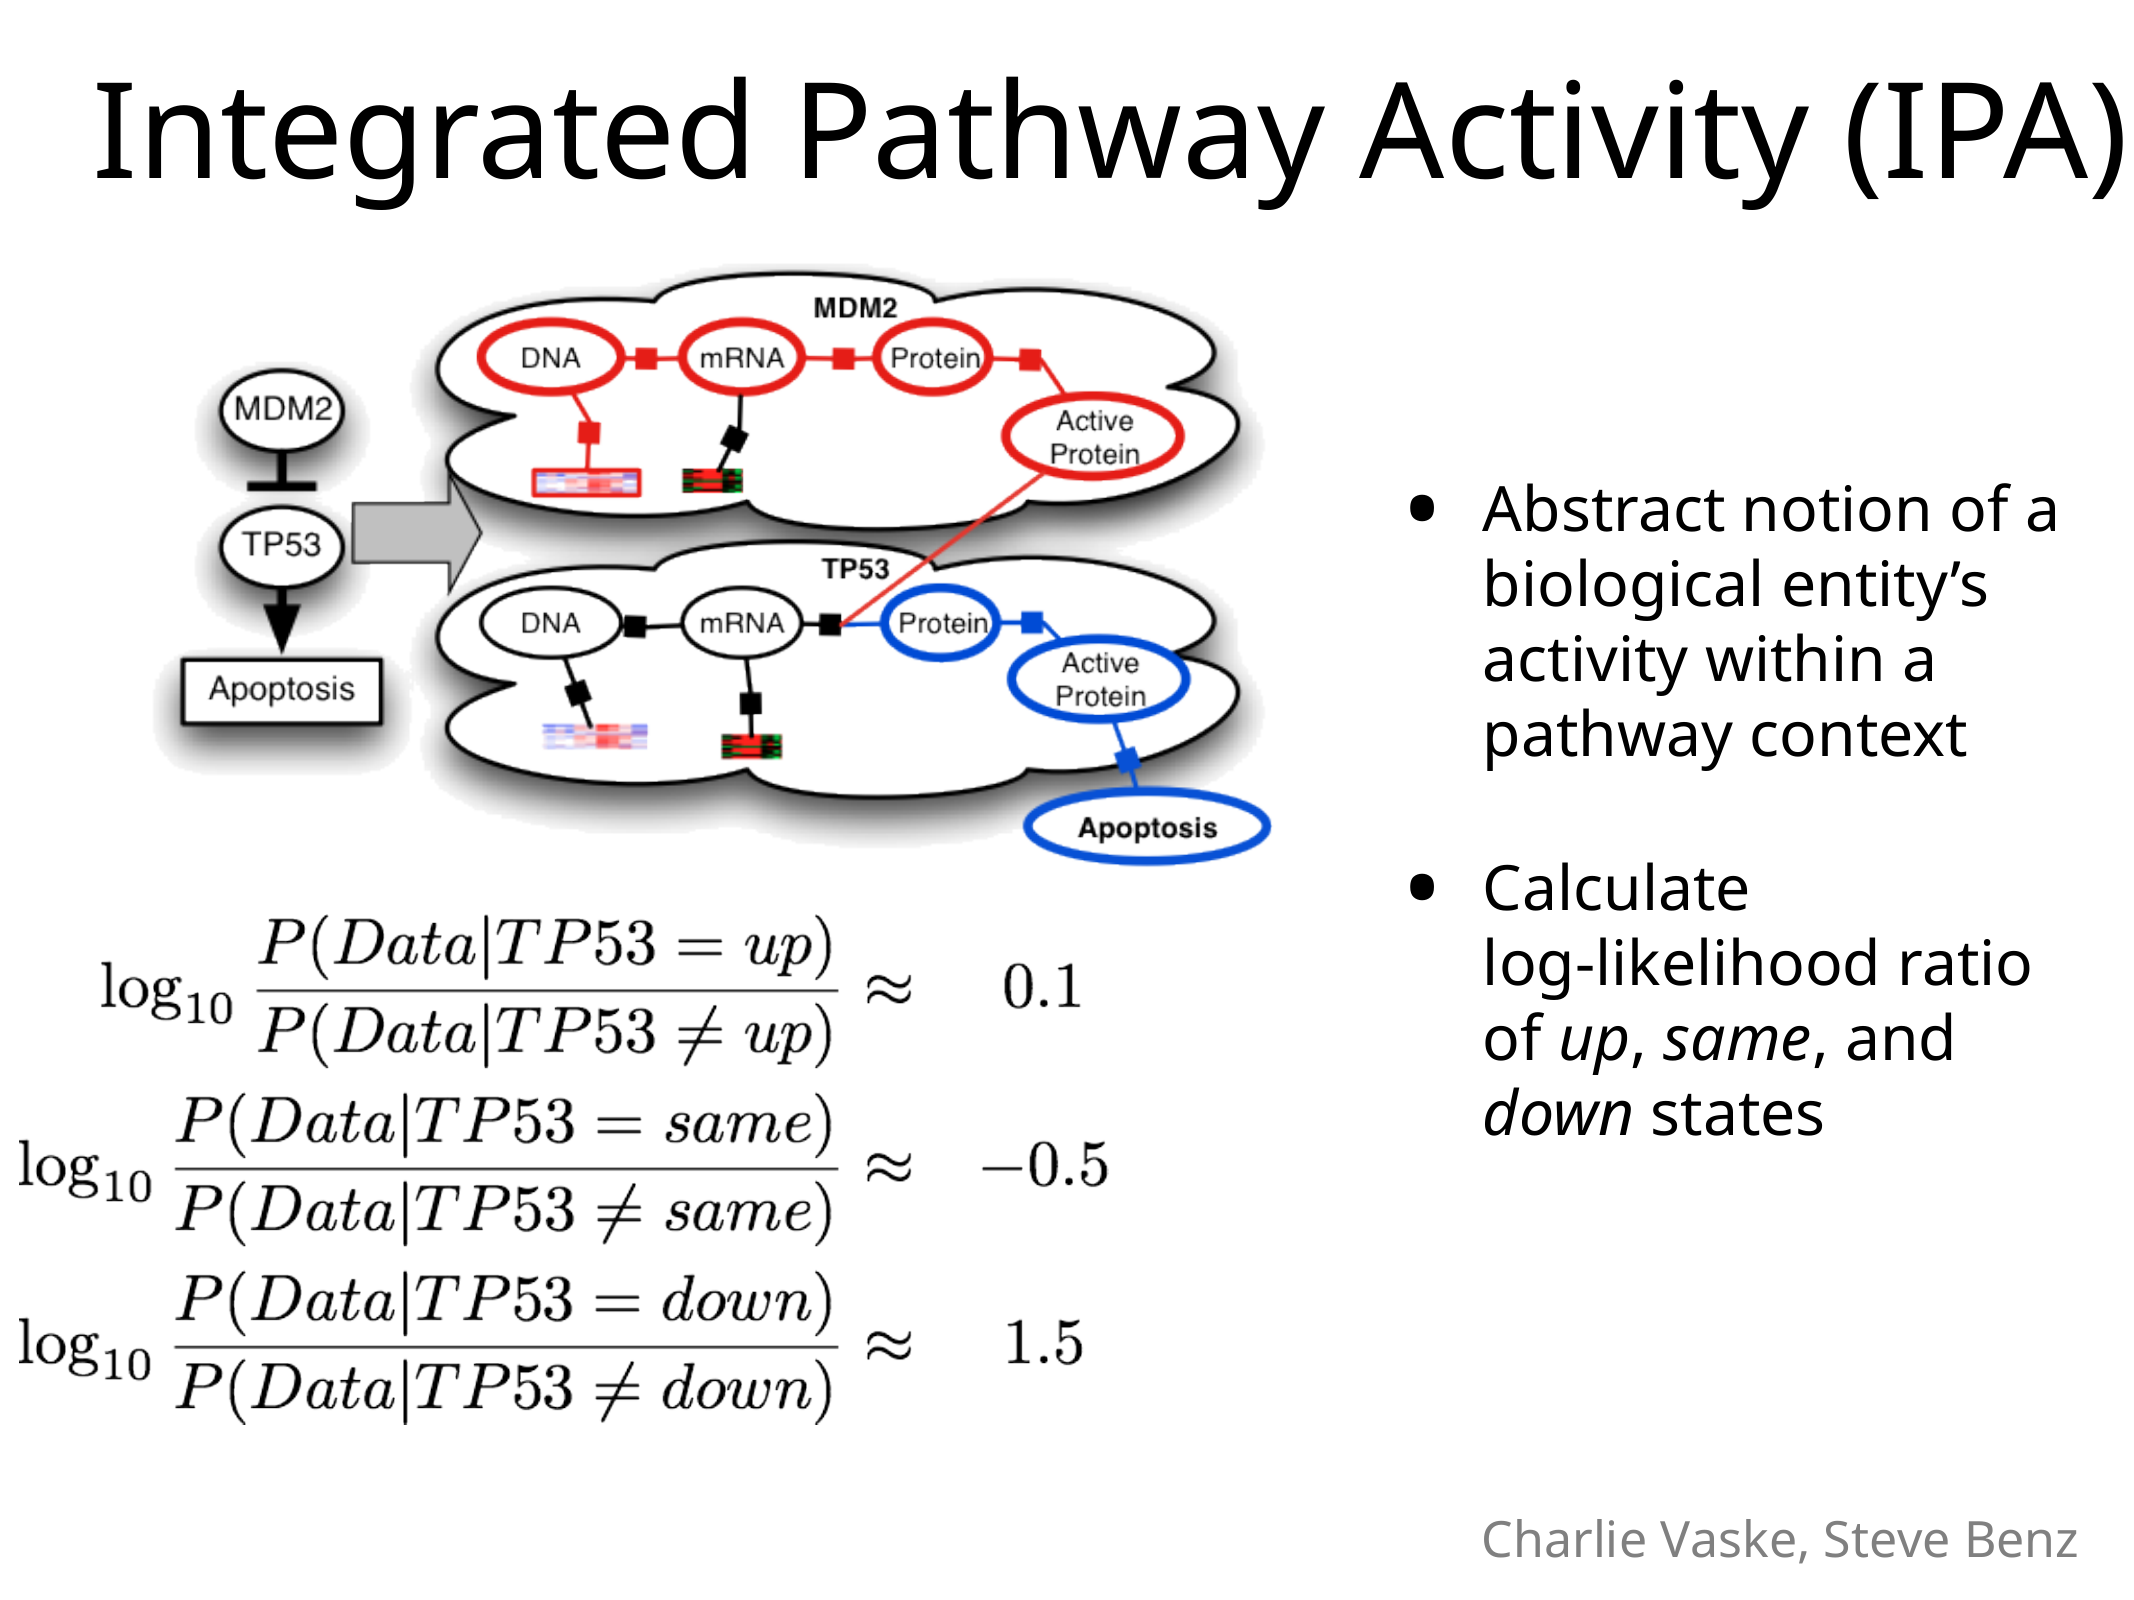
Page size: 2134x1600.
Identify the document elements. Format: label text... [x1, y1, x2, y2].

picture [19, 914, 1109, 1425]
title Integrated Pathway Activity (IPA) [25, 0, 2134, 325]
text_box Charlie Vaske, Steve Benz [1470, 1507, 2092, 1568]
list Abstract notion of a biological entity’s activity within a pathway context Calculate log-likelihood ratio of up, same, and down states IPA is the largest of the three states, multiplied by the sign of the state [1341, 427, 2092, 1569]
text_box [1352, 1177, 2098, 1575]
picture [66, 249, 1325, 882]
